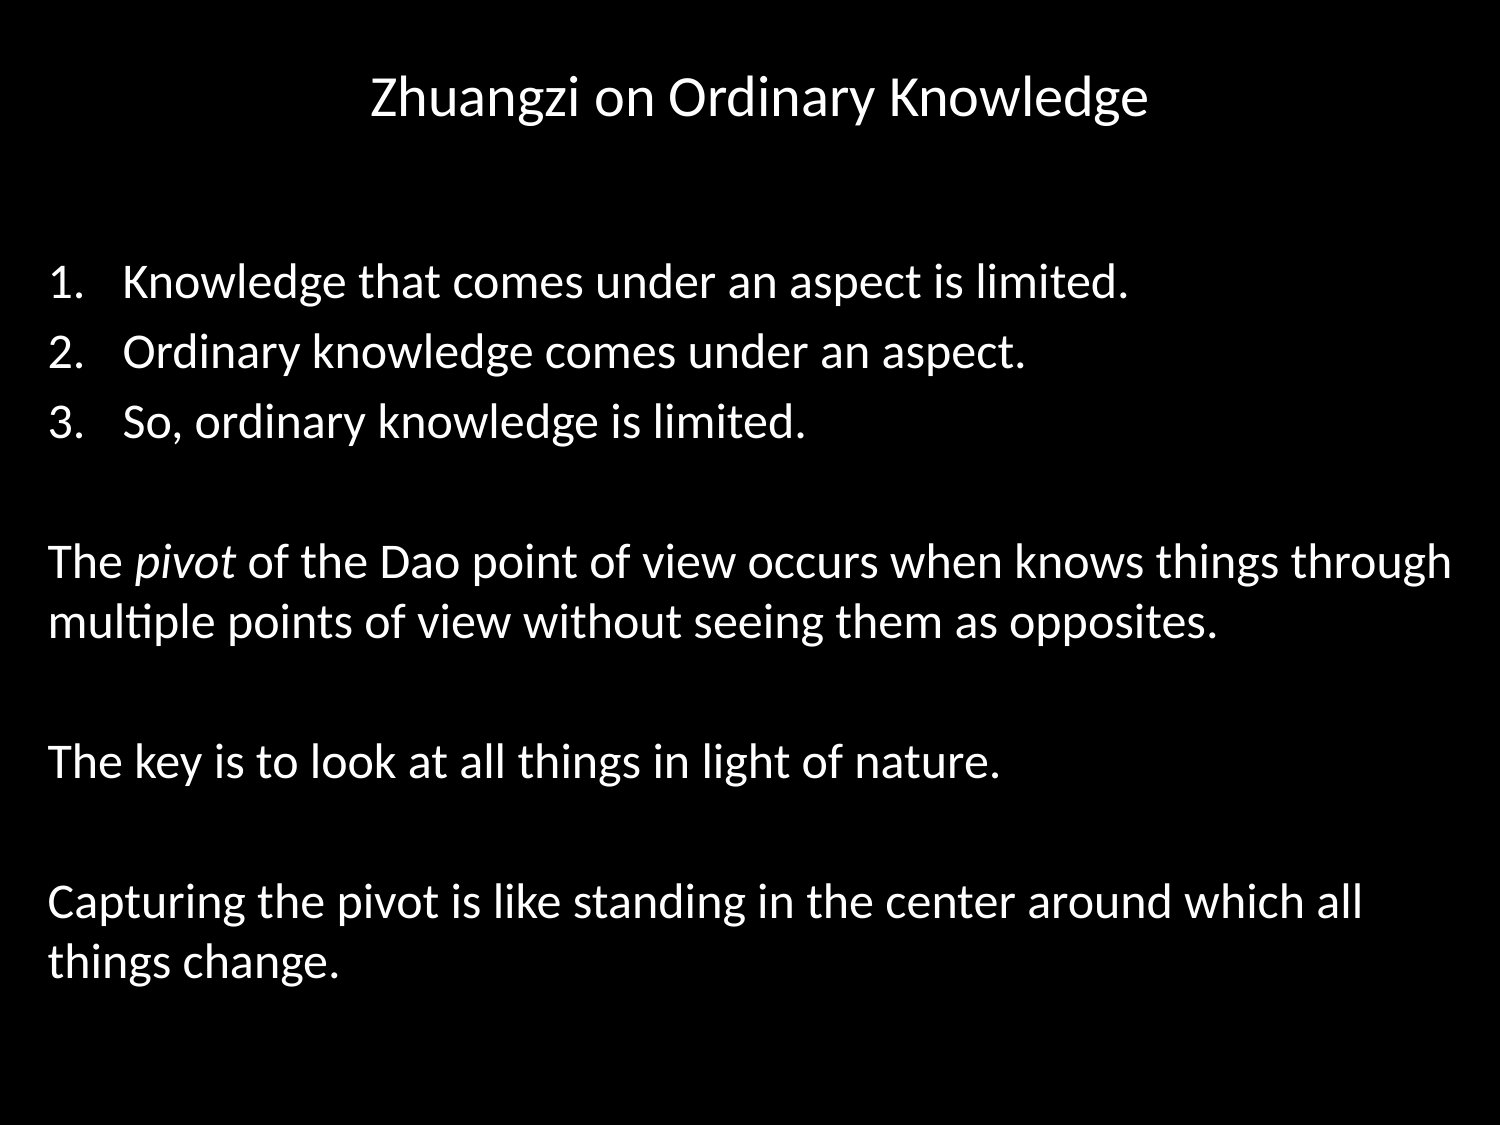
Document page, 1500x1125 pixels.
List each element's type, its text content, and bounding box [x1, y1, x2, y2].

title Zhuangzi on Ordinary Knowledge [32, 45, 1475, 141]
list Knowledge that comes under an aspect is limited. Ordinary knowledge comes under an aspect. So, ordinary knowledge is limited. The pivot of the Dao point of view occurs when knows things through multiple points of view without seeing them as opposites. The key is to look at all things in light of nature. Capturing the pivot is like standing in the center around which all things change. [32, 170, 1475, 1096]
